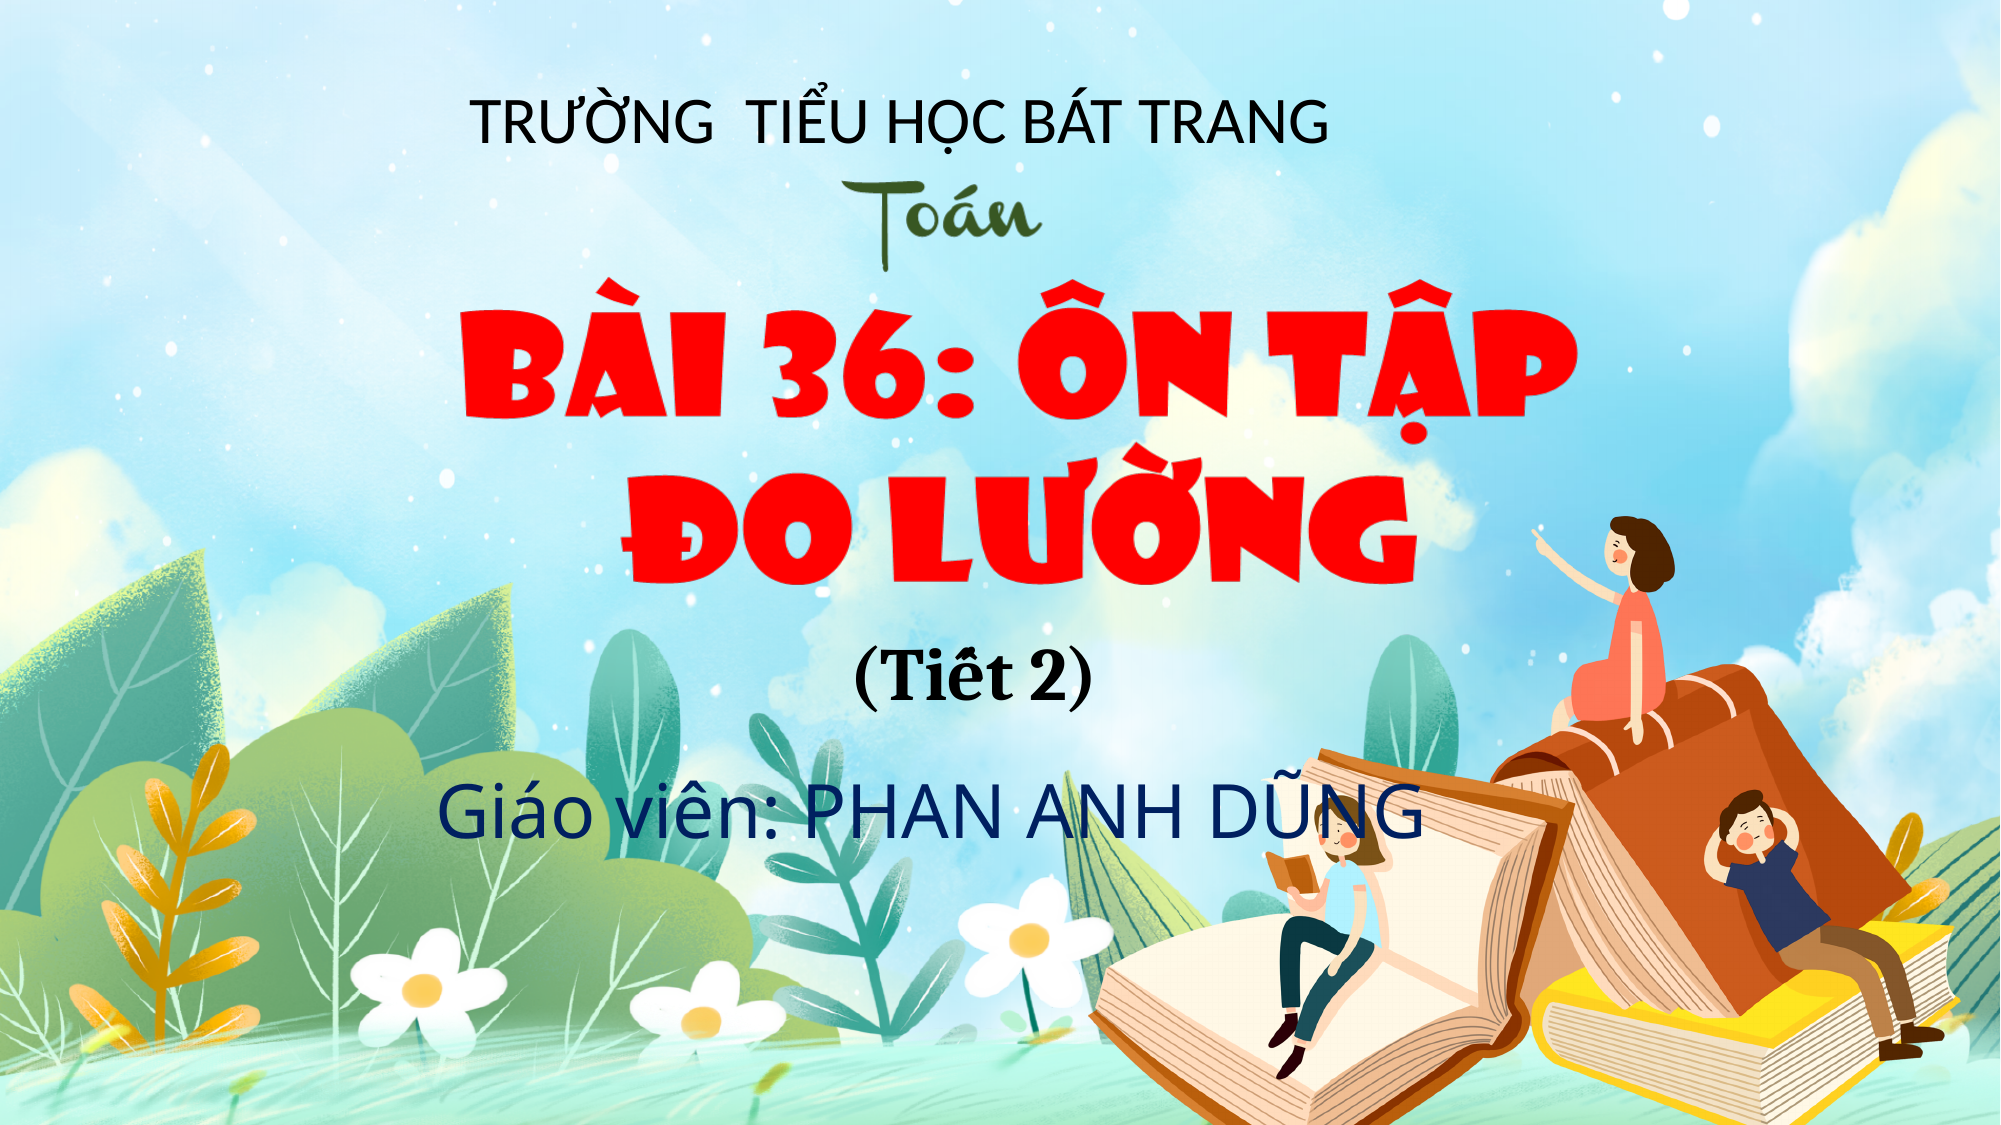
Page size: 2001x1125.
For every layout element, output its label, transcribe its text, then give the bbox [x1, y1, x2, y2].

picture [0, 0, 2001, 1125]
text_box TRƯỜNG TIỂU HỌC BÁT TRANG [454, 69, 1857, 164]
